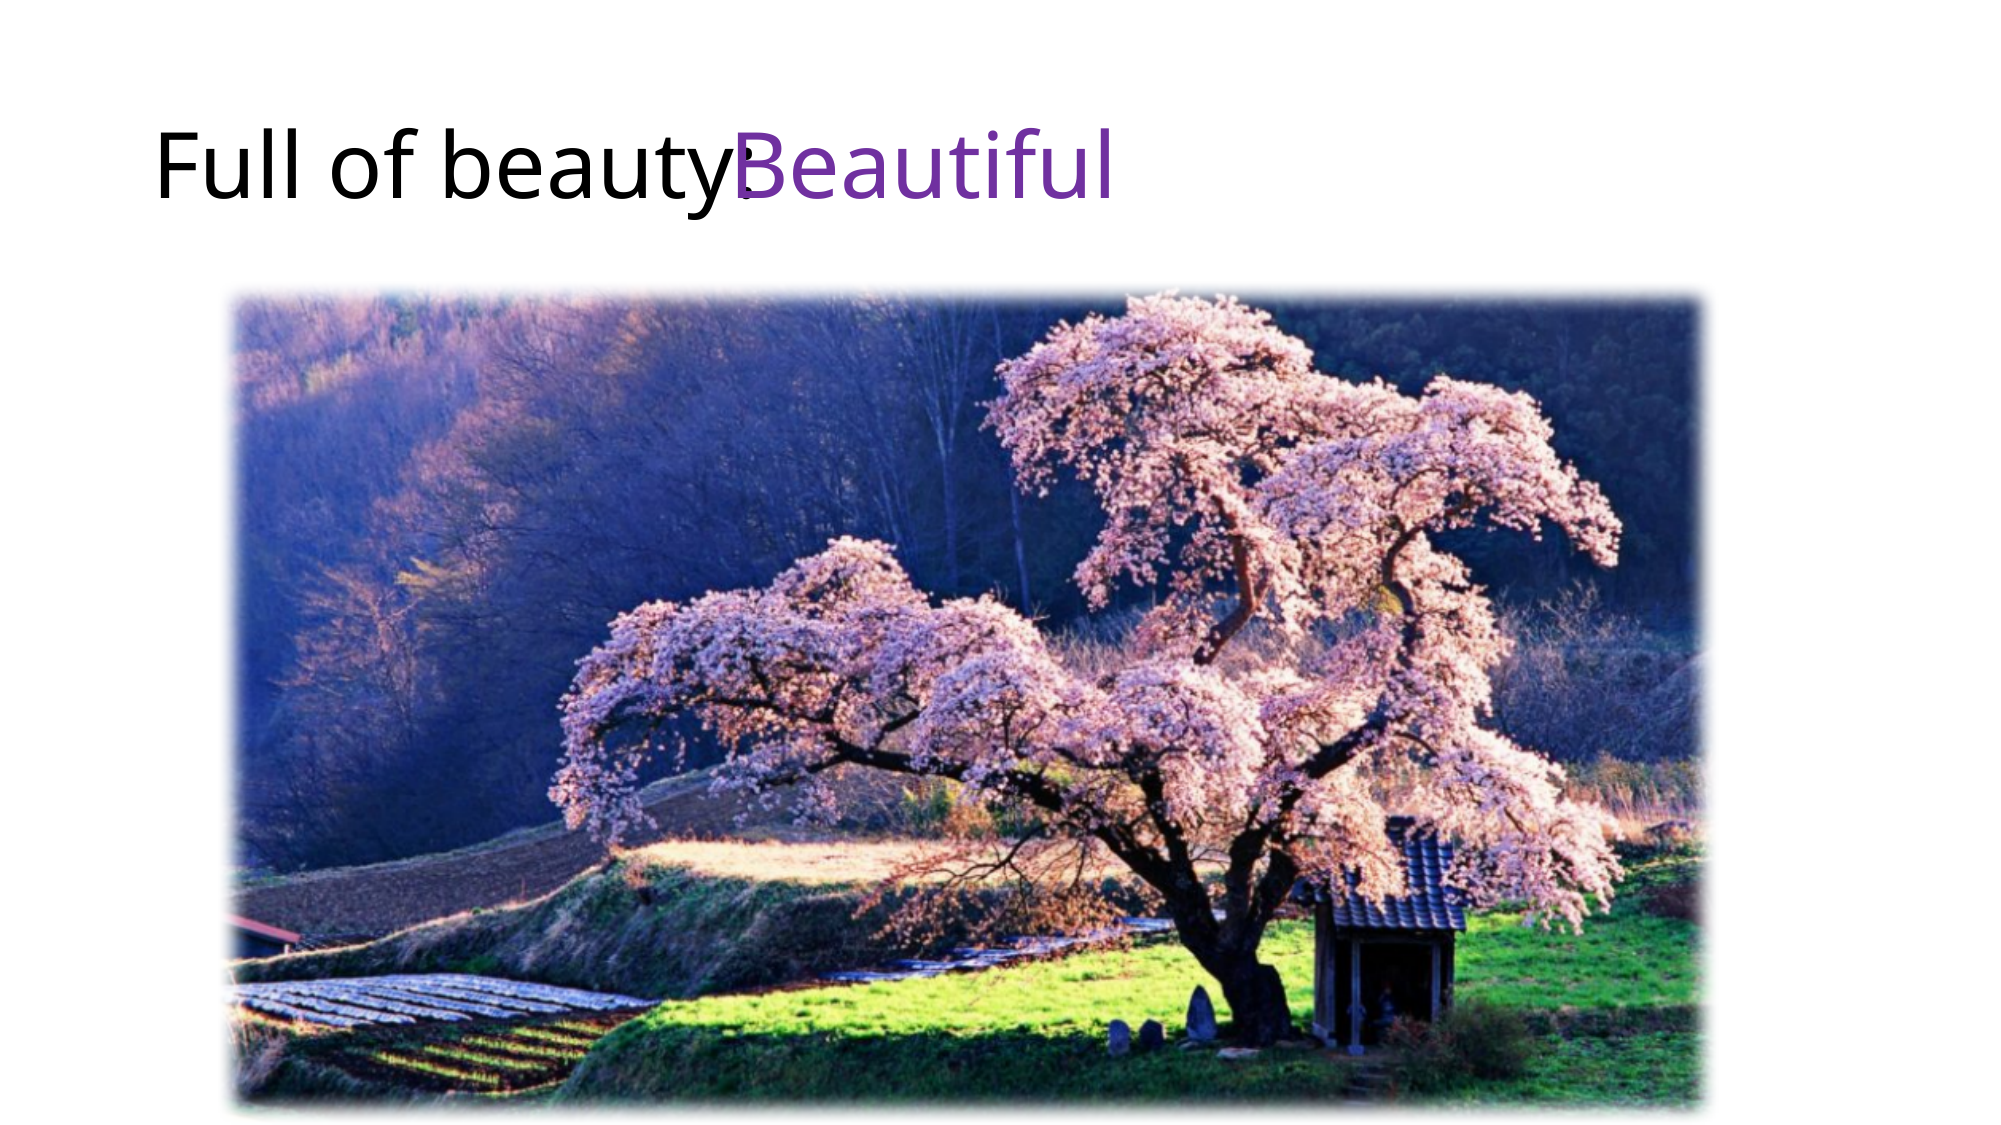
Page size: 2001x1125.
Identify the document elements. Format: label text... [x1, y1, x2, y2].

text_box Beautiful [714, 59, 1888, 278]
title Full of beauty: [137, 59, 714, 278]
picture [218, 281, 1719, 1125]
